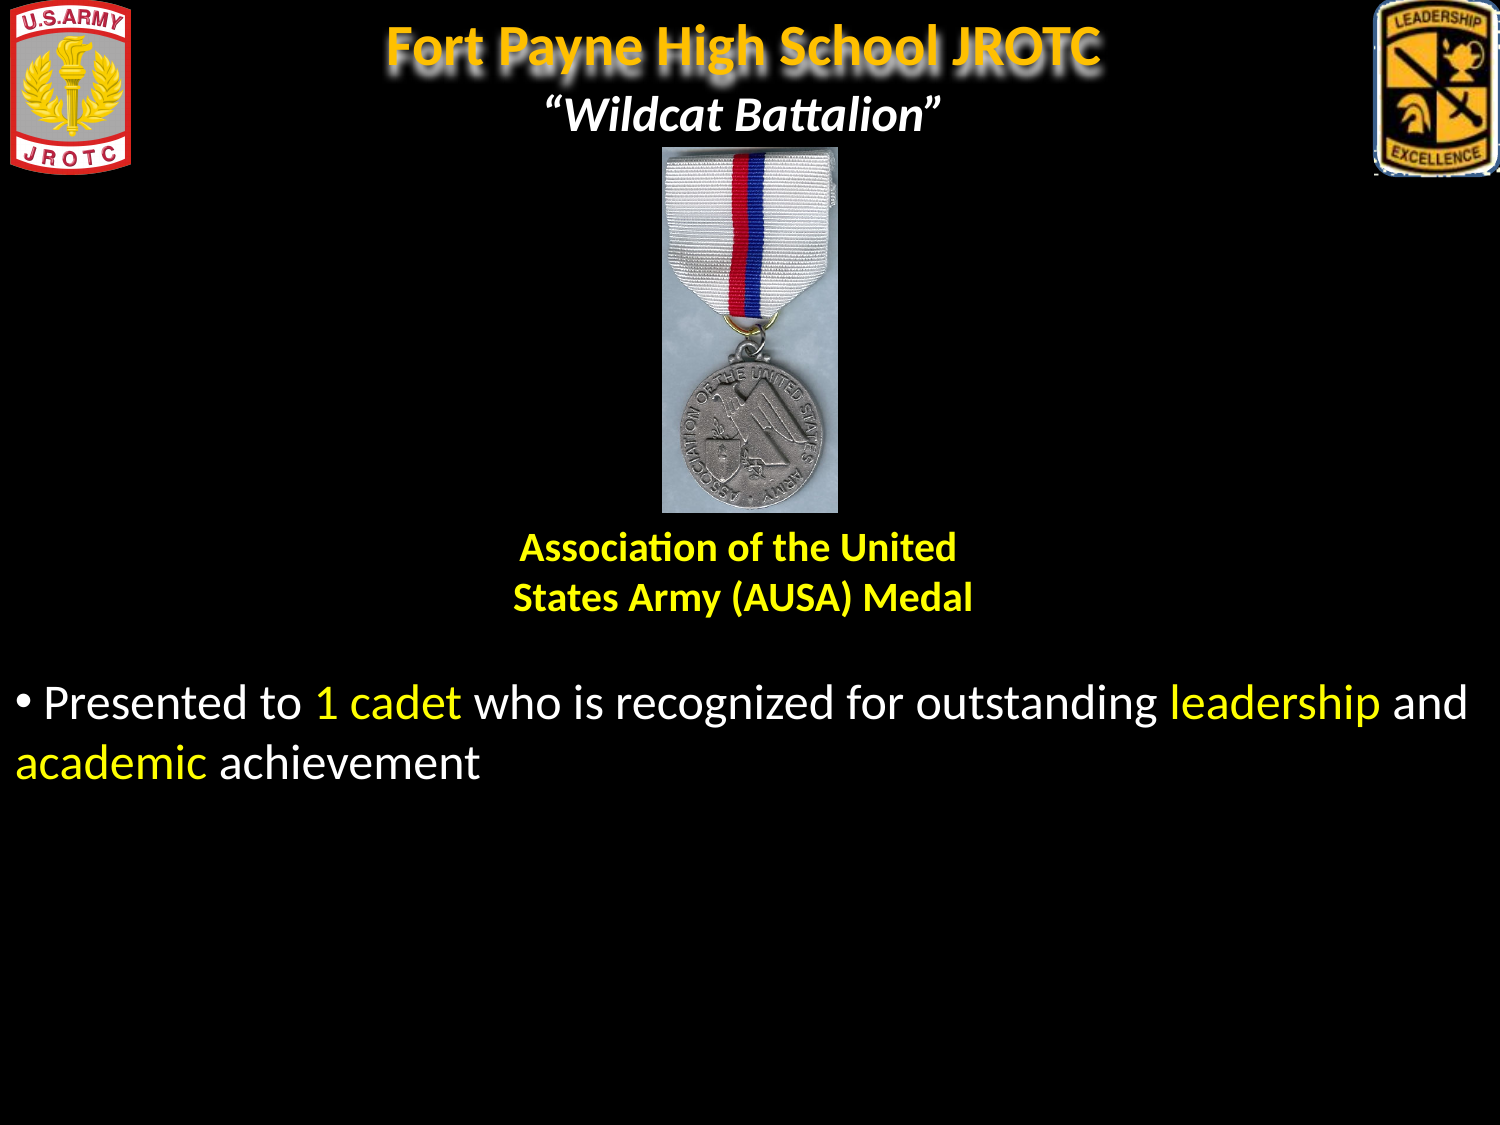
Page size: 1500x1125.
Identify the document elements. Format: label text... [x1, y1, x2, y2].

text_box Association of the United States Army (AUSA) Medal [498, 512, 989, 628]
text_box Fort Payne High School JROTC [174, 0, 1313, 85]
text_box “Wildcat Battalion” [526, 74, 962, 149]
text_box Presented to 1 cadet who is recognized for outstanding leadership and academic achievement [0, 662, 1500, 858]
picture [10, 0, 131, 176]
picture [1374, 0, 1500, 182]
picture [662, 147, 838, 513]
